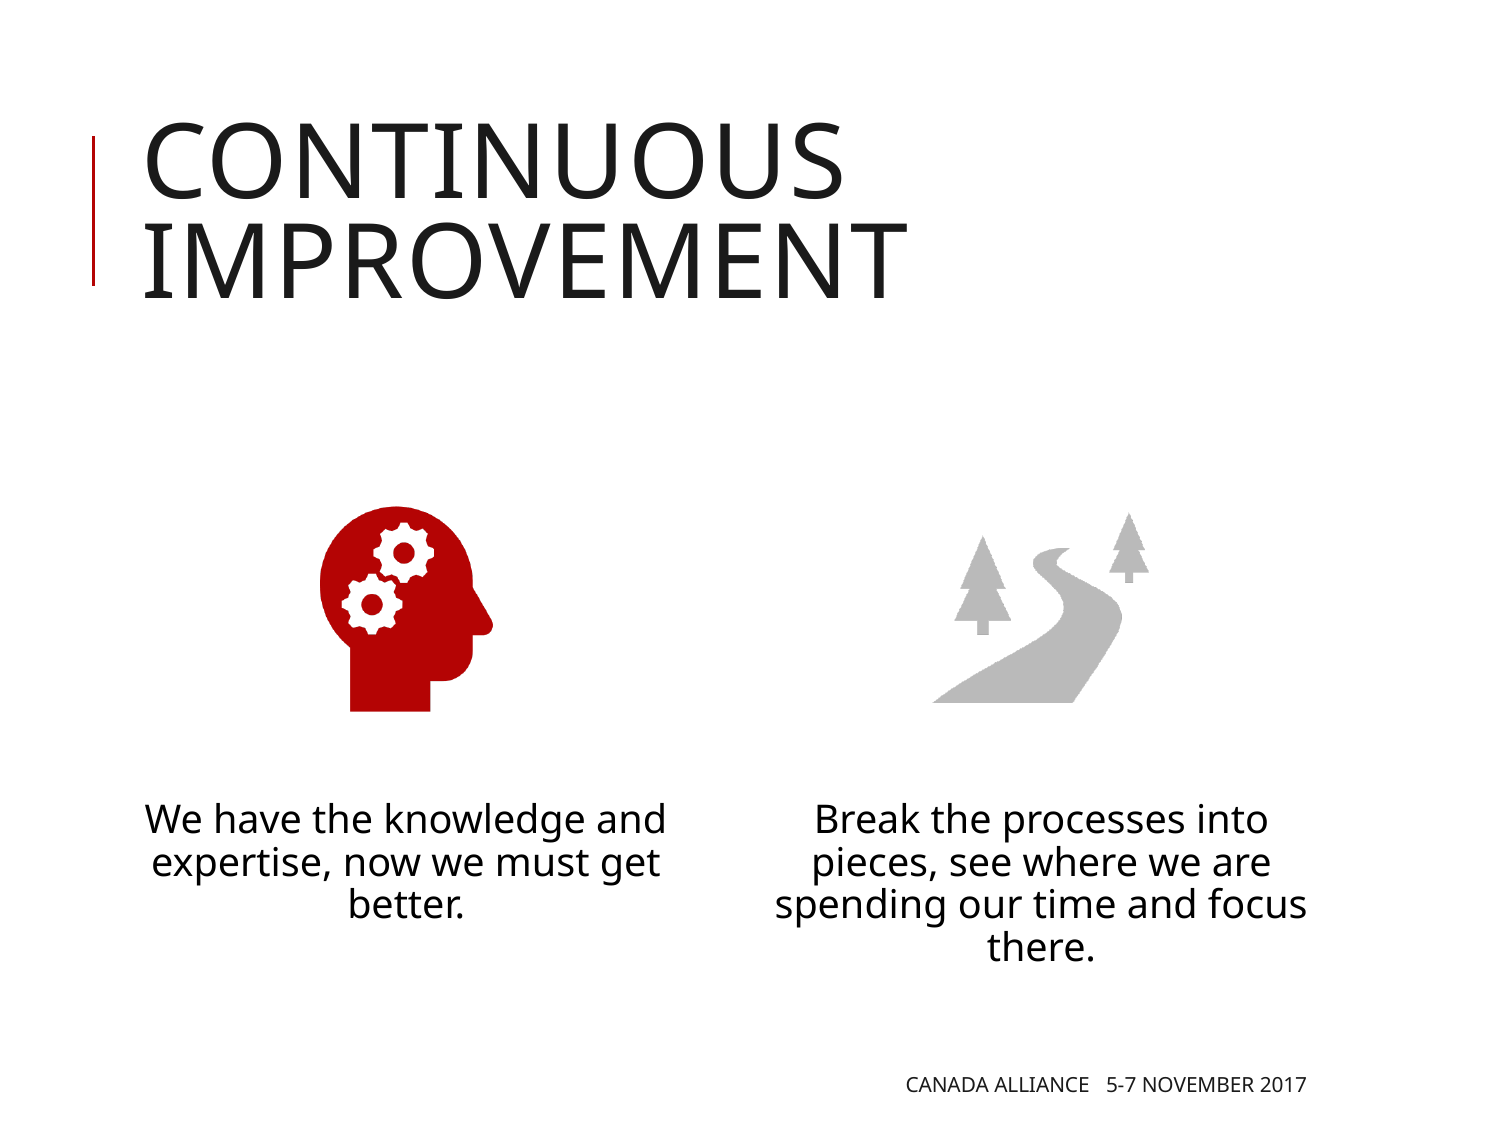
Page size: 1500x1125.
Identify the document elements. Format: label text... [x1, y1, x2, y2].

footer Canada Alliance 5-7 November 2017 [595, 1061, 1322, 1107]
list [125, 374, 1323, 1036]
title Continuous improvement [126, 96, 1322, 342]
